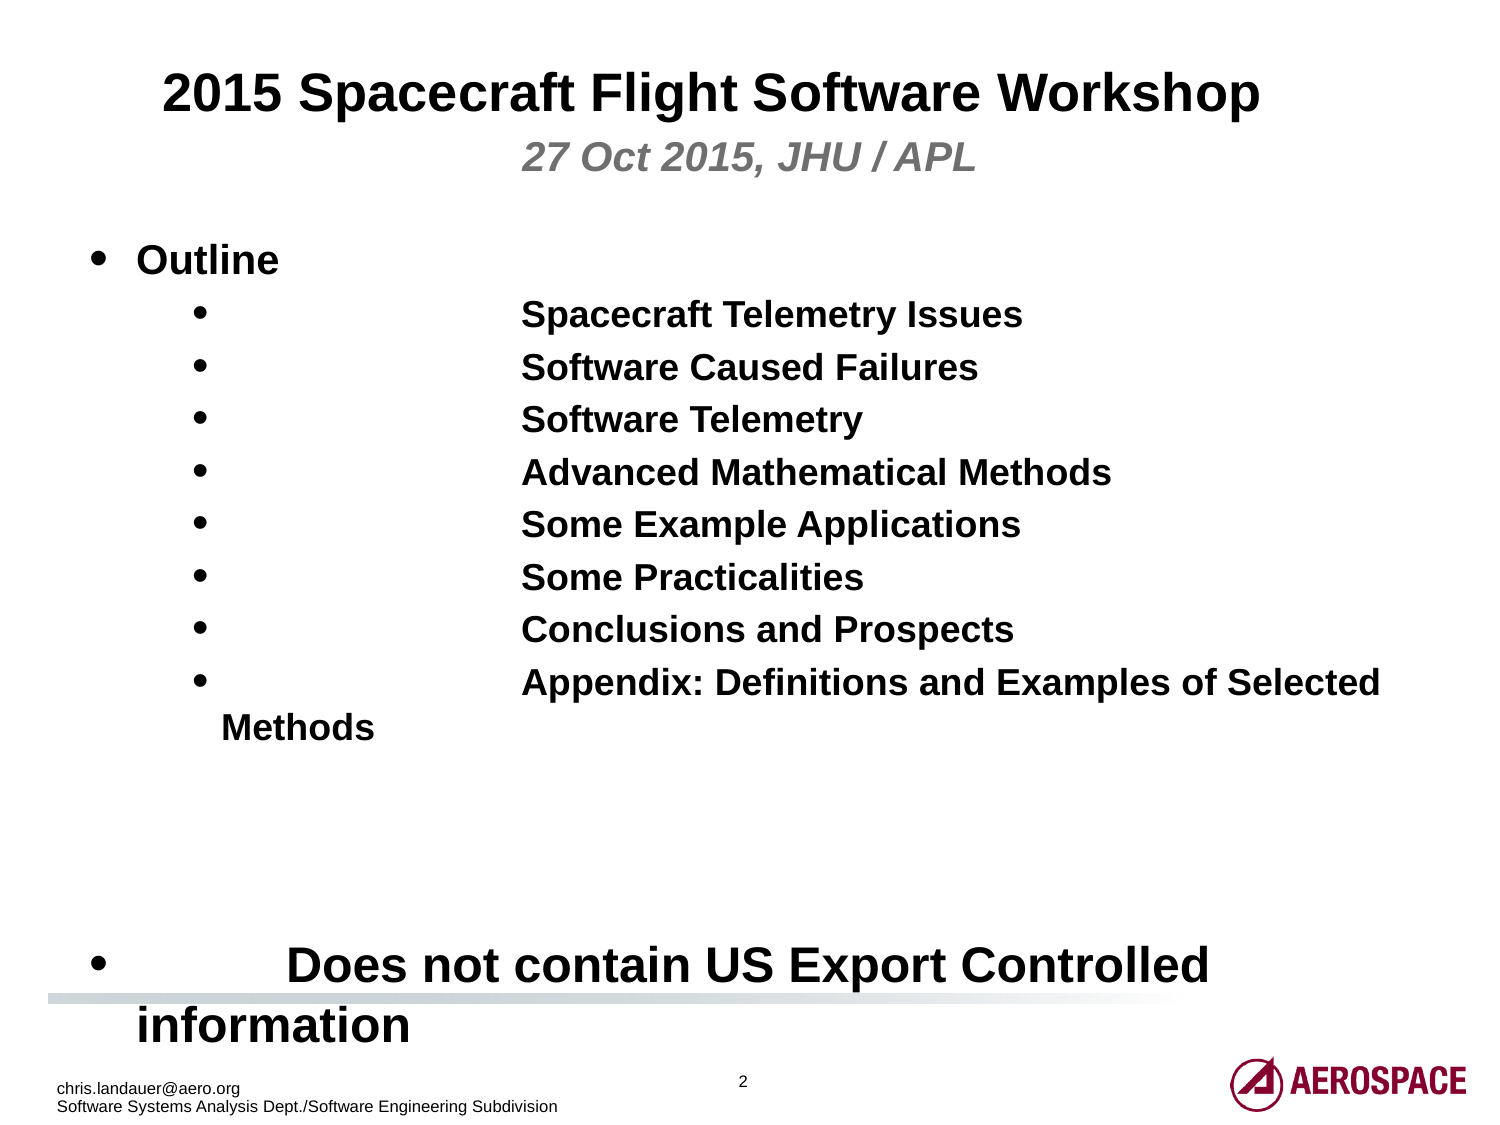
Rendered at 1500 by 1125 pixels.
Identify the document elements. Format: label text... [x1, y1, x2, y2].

list 27 Oct 2015, JHU / APL [75, 122, 1425, 225]
picture [1230, 1056, 1466, 1112]
list Outline Spacecraft Telemetry Issues Software Caused Failures Software Telemetry Advanced Mathematical Methods Some Example Applications Some Practicalities Conclusions and Prospects Appendix: Definitions and Examples of Selected Methods Does not contain US Export Controlled information [75, 224, 1400, 1006]
title 2015 Spacecraft Flight Software Workshop [37, 50, 1388, 123]
